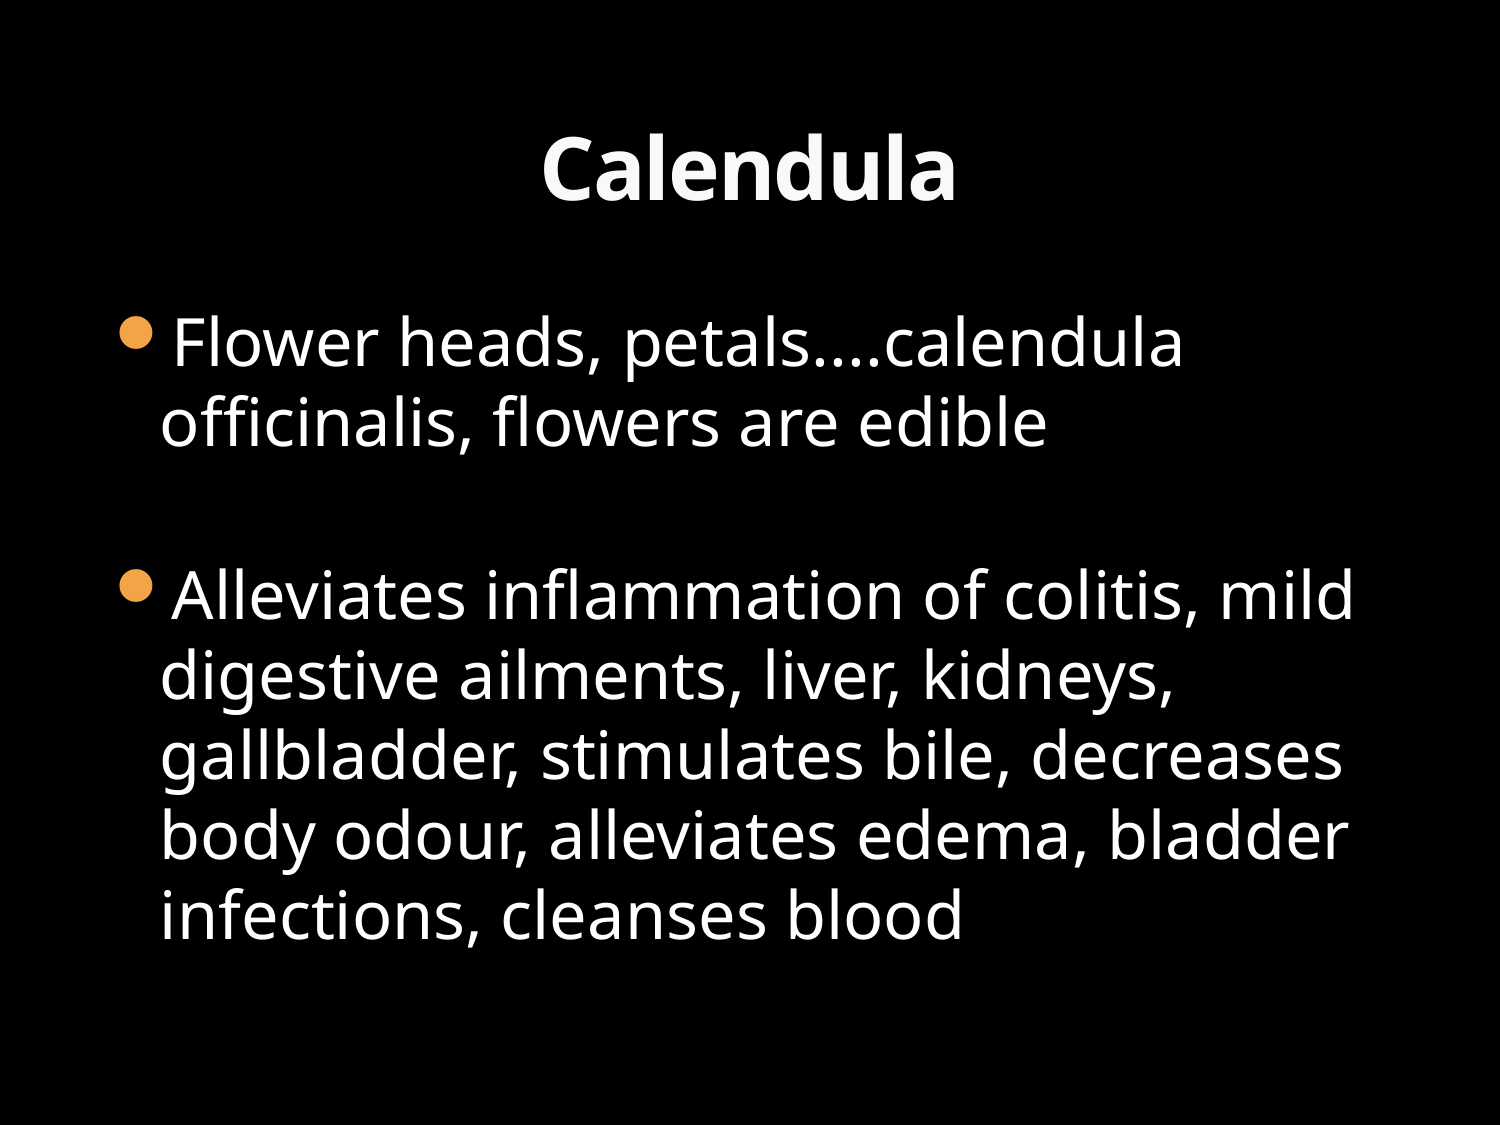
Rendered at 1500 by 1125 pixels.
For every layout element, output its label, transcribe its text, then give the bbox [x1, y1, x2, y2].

title Calendula [74, 24, 1425, 225]
list Flower heads, petals....calendula officinalis, flowers are edible Alleviates inflammation of colitis, mild digestive ailments, liver, kidneys, gallbladder, stimulates bile, decreases body odour, alleviates edema, bladder infections, cleanses blood [100, 292, 1451, 1125]
